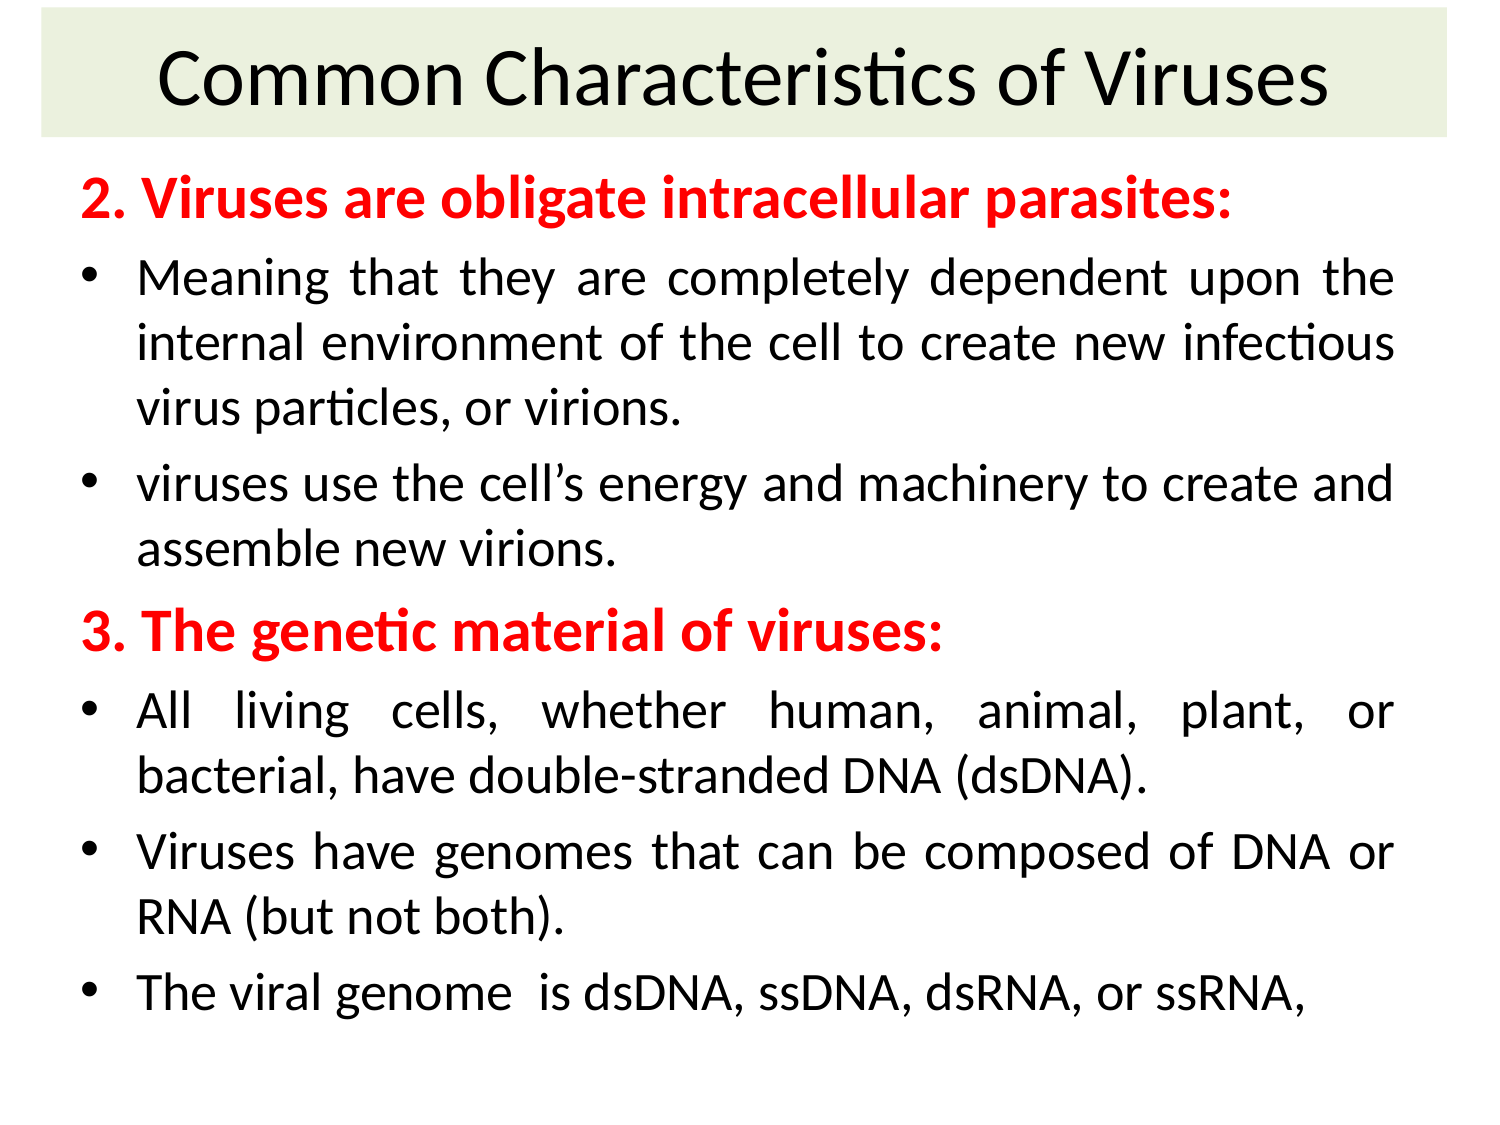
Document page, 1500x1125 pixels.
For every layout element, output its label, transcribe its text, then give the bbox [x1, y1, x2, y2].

title Common Characteristics of Viruses [41, 7, 1447, 138]
list 2. Viruses are obligate intracellular parasites: Meaning that they are completely dependent upon the internal environment of the cell to create new infectious virus particles, or virions. viruses use the cell’s energy and machinery to create and assemble new virions. 3. The genetic material of viruses: All living cells, whether human, animal, plant, or bacterial, have double-stranded DNA (dsDNA). Viruses have genomes that can be composed of DNA or RNA (but not both). The viral genome is dsDNA, ssDNA, dsRNA, or ssRNA, [64, 149, 1412, 1047]
